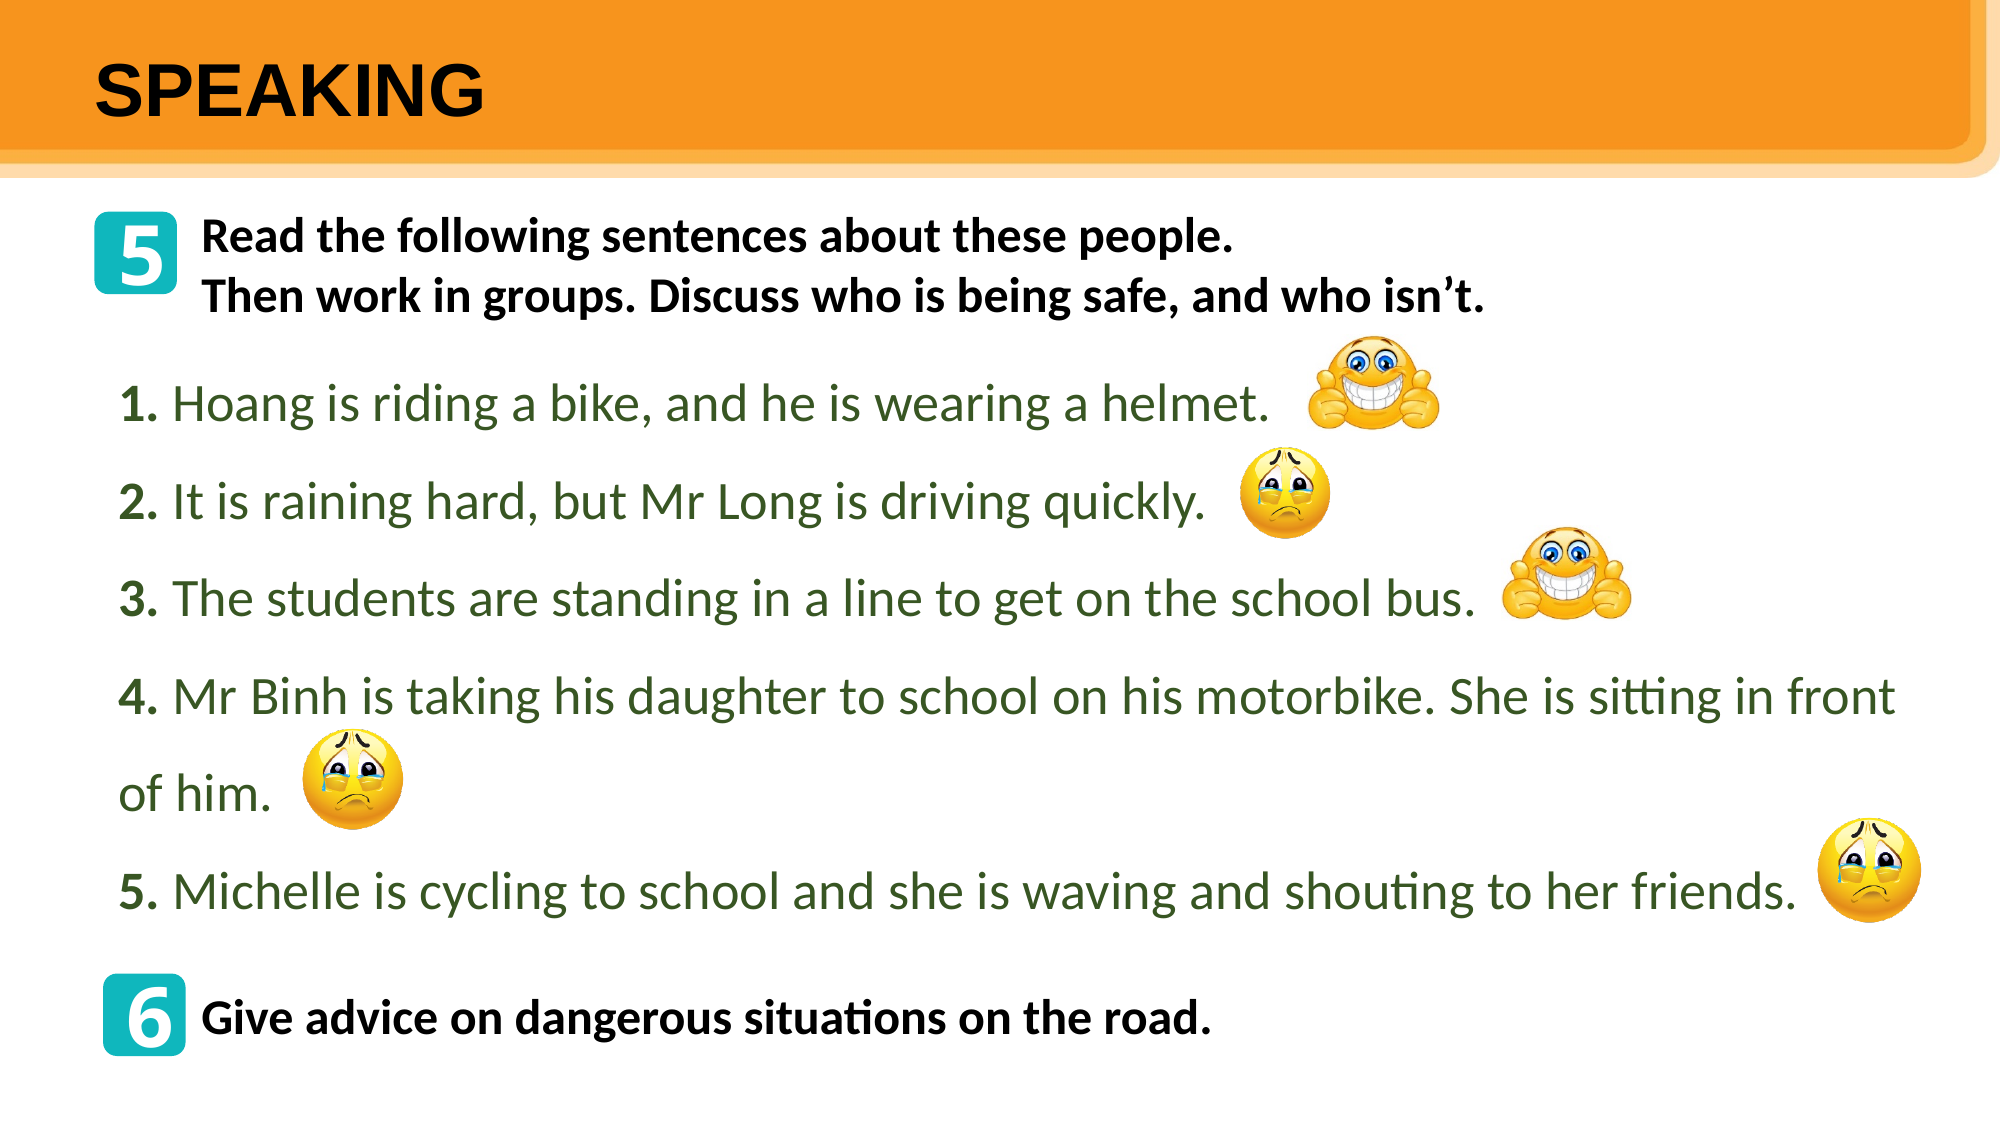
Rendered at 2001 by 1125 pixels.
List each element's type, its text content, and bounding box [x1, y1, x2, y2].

picture [0, 0, 2000, 178]
picture [1501, 524, 1632, 621]
text_box 1. Hoang is riding a bike, and he is wearing a helmet. 2. It is raining hard, but Mr Long is driving quickly. 3. The students are standing in a line to get on the school bus. 4. Mr Binh is taking his daughter to school on his motorbike. She is sitting in front of him. 5. Michelle is cycling to school and she is waving and shouting to her friends. [103, 327, 1948, 928]
text_box [103, 974, 111, 1055]
text_box Give advice on dangerous situations on the road. [186, 976, 1961, 1052]
picture [300, 726, 405, 831]
picture [1814, 815, 1923, 924]
text_box [169, 213, 177, 293]
text_box [177, 974, 186, 1055]
text_box 5 [103, 194, 169, 310]
text_box [94, 212, 103, 294]
picture [1307, 334, 1440, 432]
text_box 6 [111, 956, 177, 1072]
picture [1237, 445, 1332, 540]
text_box Read the following sentences about these people. Then work in groups. Discuss who is being safe, and who isn’t. [186, 194, 1961, 330]
